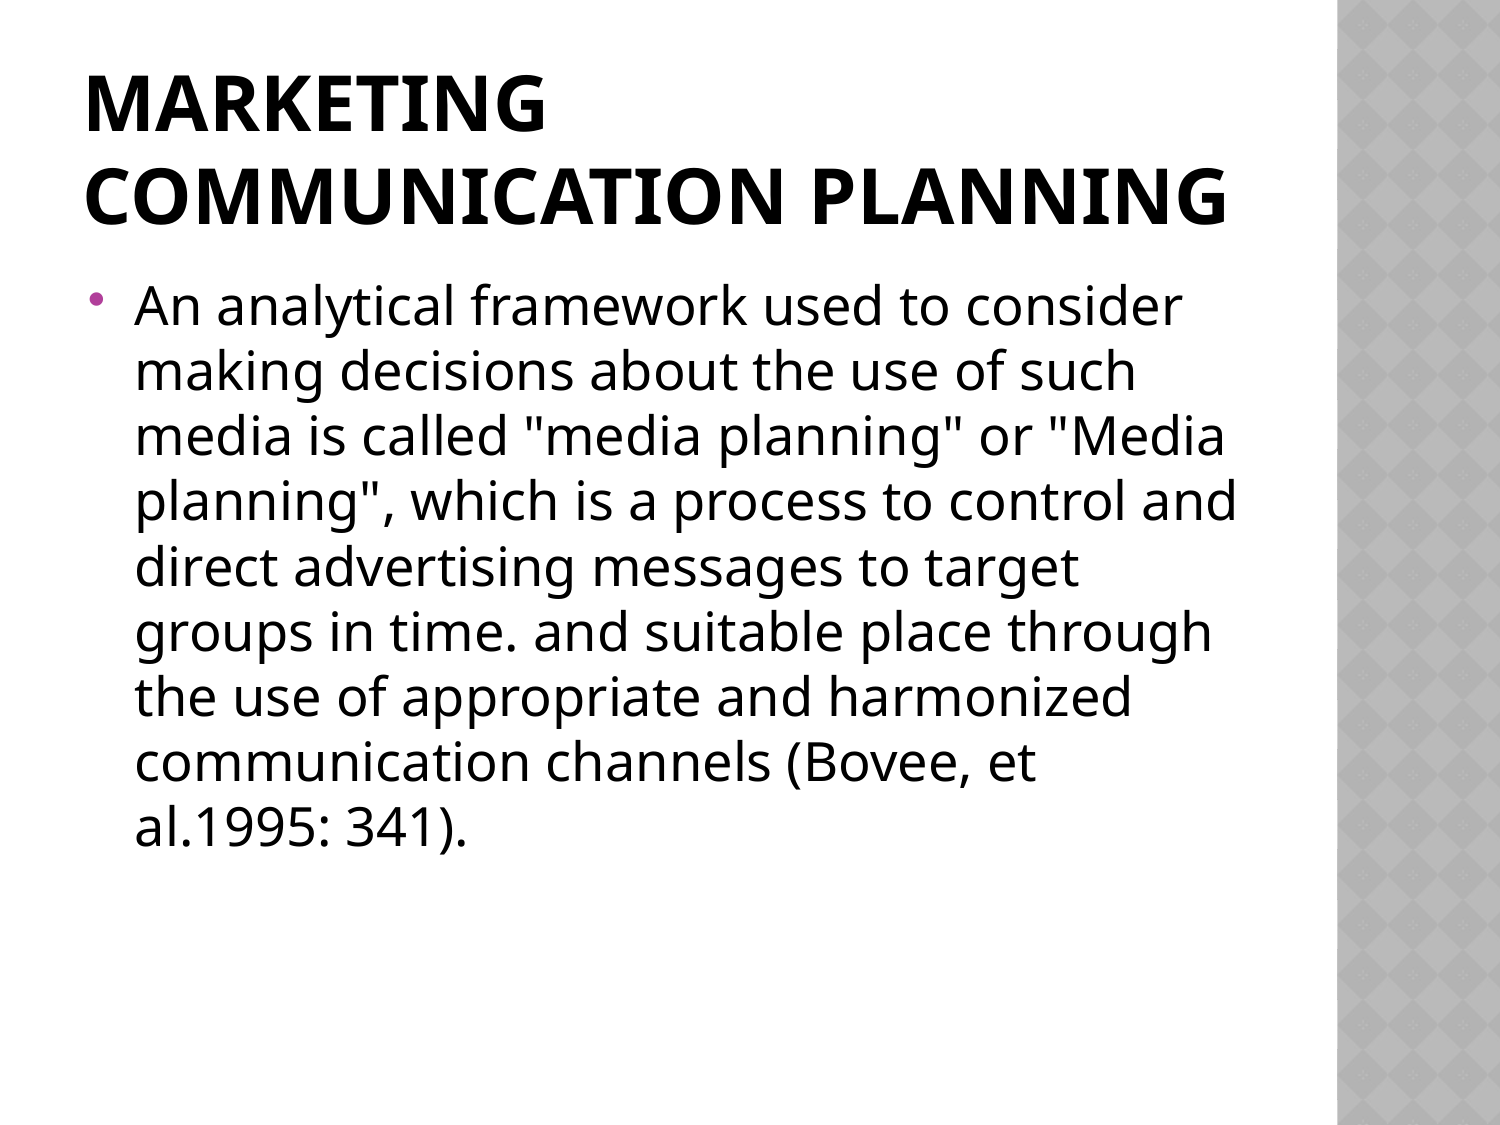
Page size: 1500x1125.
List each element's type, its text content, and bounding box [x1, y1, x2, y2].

list An analytical framework used to consider making decisions about the use of such media is called "media planning" or "Media planning", which is a process to control and direct advertising messages to target groups in time. and suitable place through the use of appropriate and harmonized communication channels (Bovee, et al.1995: 341). [75, 264, 1263, 1059]
title marketing communication planning [75, 52, 1263, 240]
